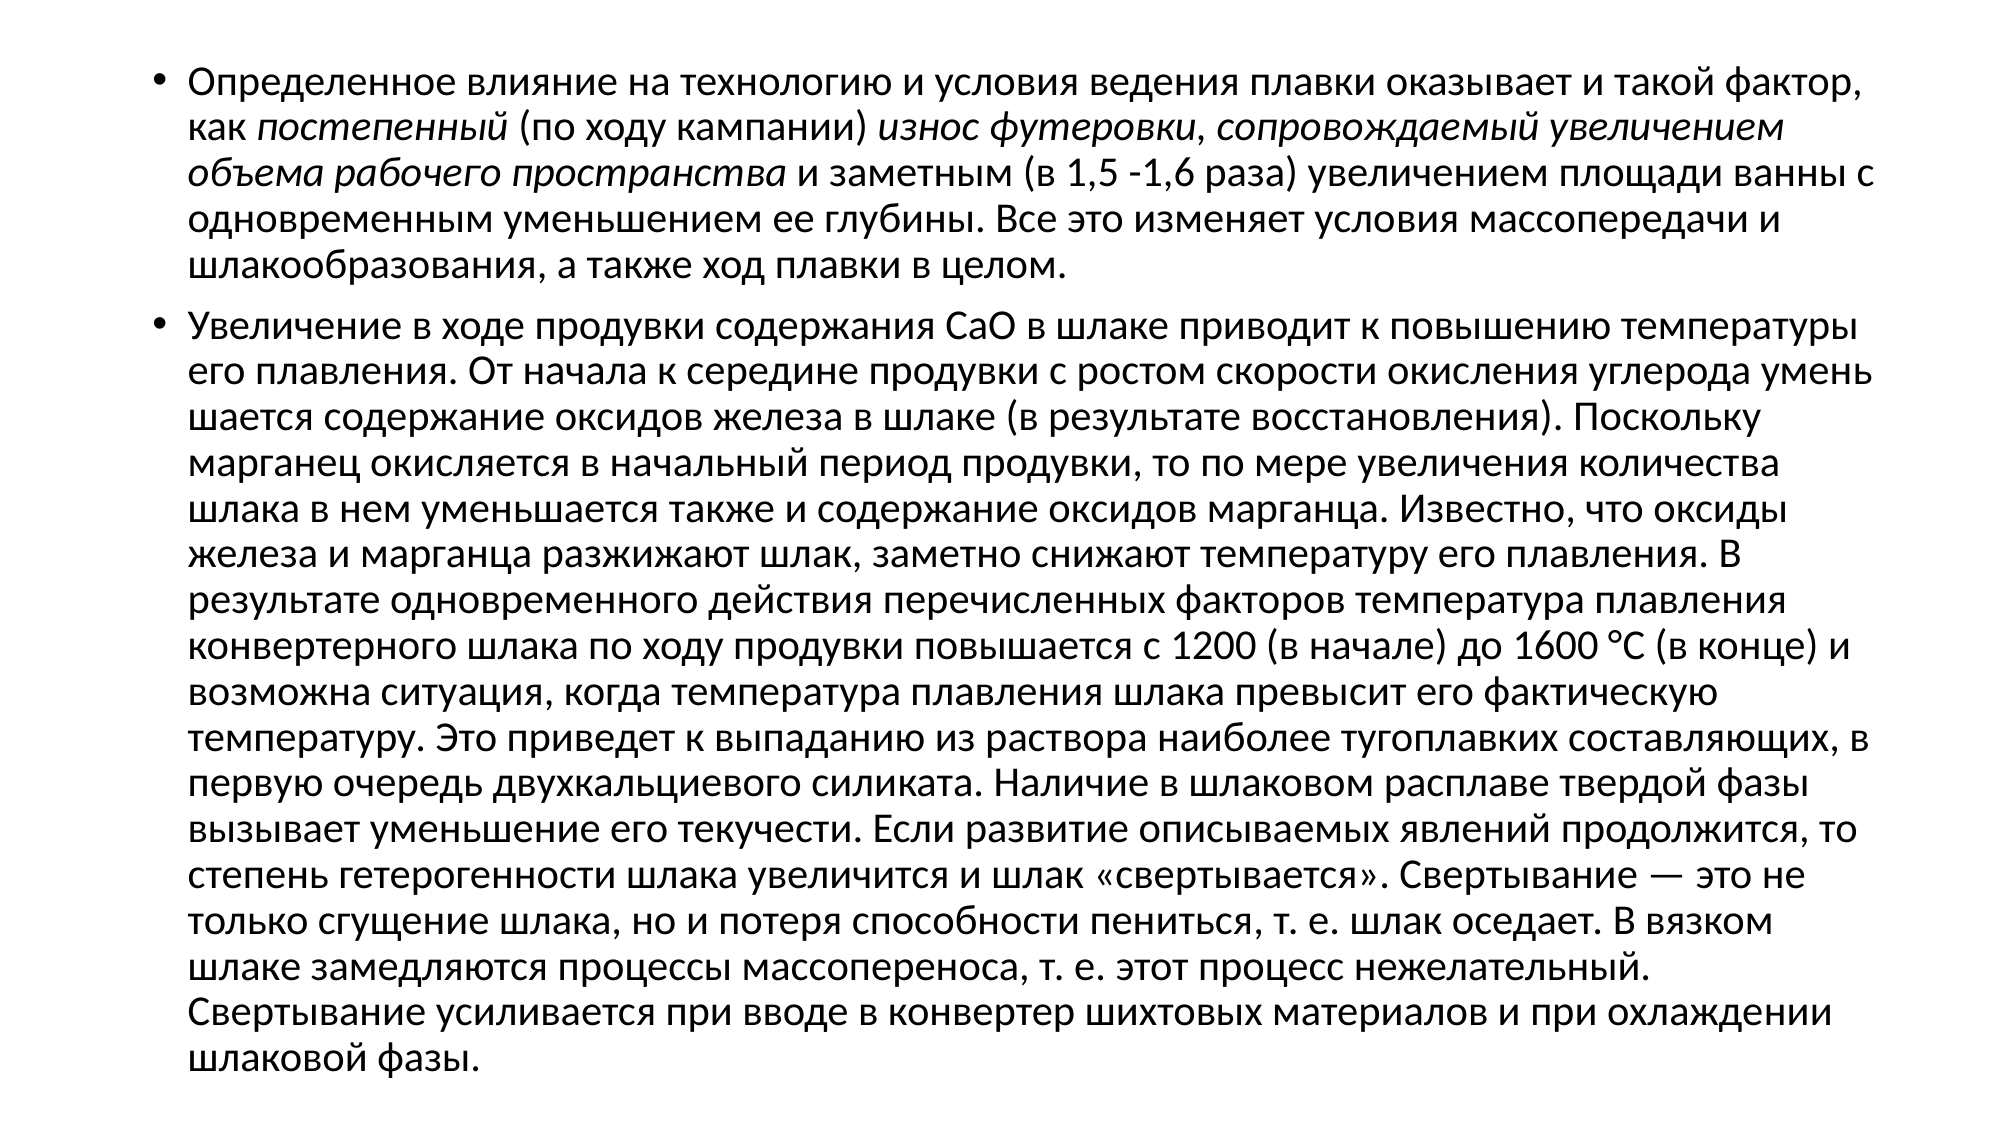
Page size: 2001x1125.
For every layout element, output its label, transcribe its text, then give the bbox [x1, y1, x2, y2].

list Определенное влияние на техноло­гию и условия ведения плавки оказы­вает и такой фактор, как постепенный (по ходу кампании) износ футеровки, сопровождаемый увеличением объема рабочего пространства и заметным (в 1,5 -1,6 раза) увеличением площади ванны с одновременным уменьшени­ем ее глубины. Все это изменяет усло­вия массопередачи и шлакообразова­ния, а также ход плавки в целом. Увеличение в ходе продувки содер­жания СаО в шлаке приводит к повы­шению температуры его плавления. От начала к середине продувки с ростом скорости окисления углерода умень­шается содержание оксидов железа в шлаке (в результате восстановления). Поскольку марганец окисляется в на­чальный период продувки, то по мере увеличения количества шлака в нем уменьшается также и содержание ок­сидов марганца. Известно, что оксиды железа и марганца разжижают шлак, заметно снижают температуру его плавления. В результате одновремен­ного действия перечисленных факто­ров температура плавления конвертер­ного шлака по ходу продувки повыша­ется с 1200 (в начале) до 1600 °С (в кон­це) и возможна ситуация, когда температура плавления шлака превы­сит его фактическую температуру. Это приведет к выпаданию из раствора наиболее тугоплавких составляющих, в первую очередь двухкальциевого сили­ката. Наличие в шлаковом расплаве твердой фазы вызывает уменьшение его текучести. Если развитие описыва­емых явлений продолжится, то степень гетерогенности шлака увеличится и шлак «свертывается». Свертывание — это не только сгущение шлака, но и по­теря способности пениться, т. е. шлак оседает. В вязком шлаке замедляются процессы массопереноса, т. е. этот процесс нежелательный. Свертывание усиливается при вводе в конвертер шихтовых материалов и при охлажде­нии шлаковой фазы. [137, 51, 1906, 1100]
